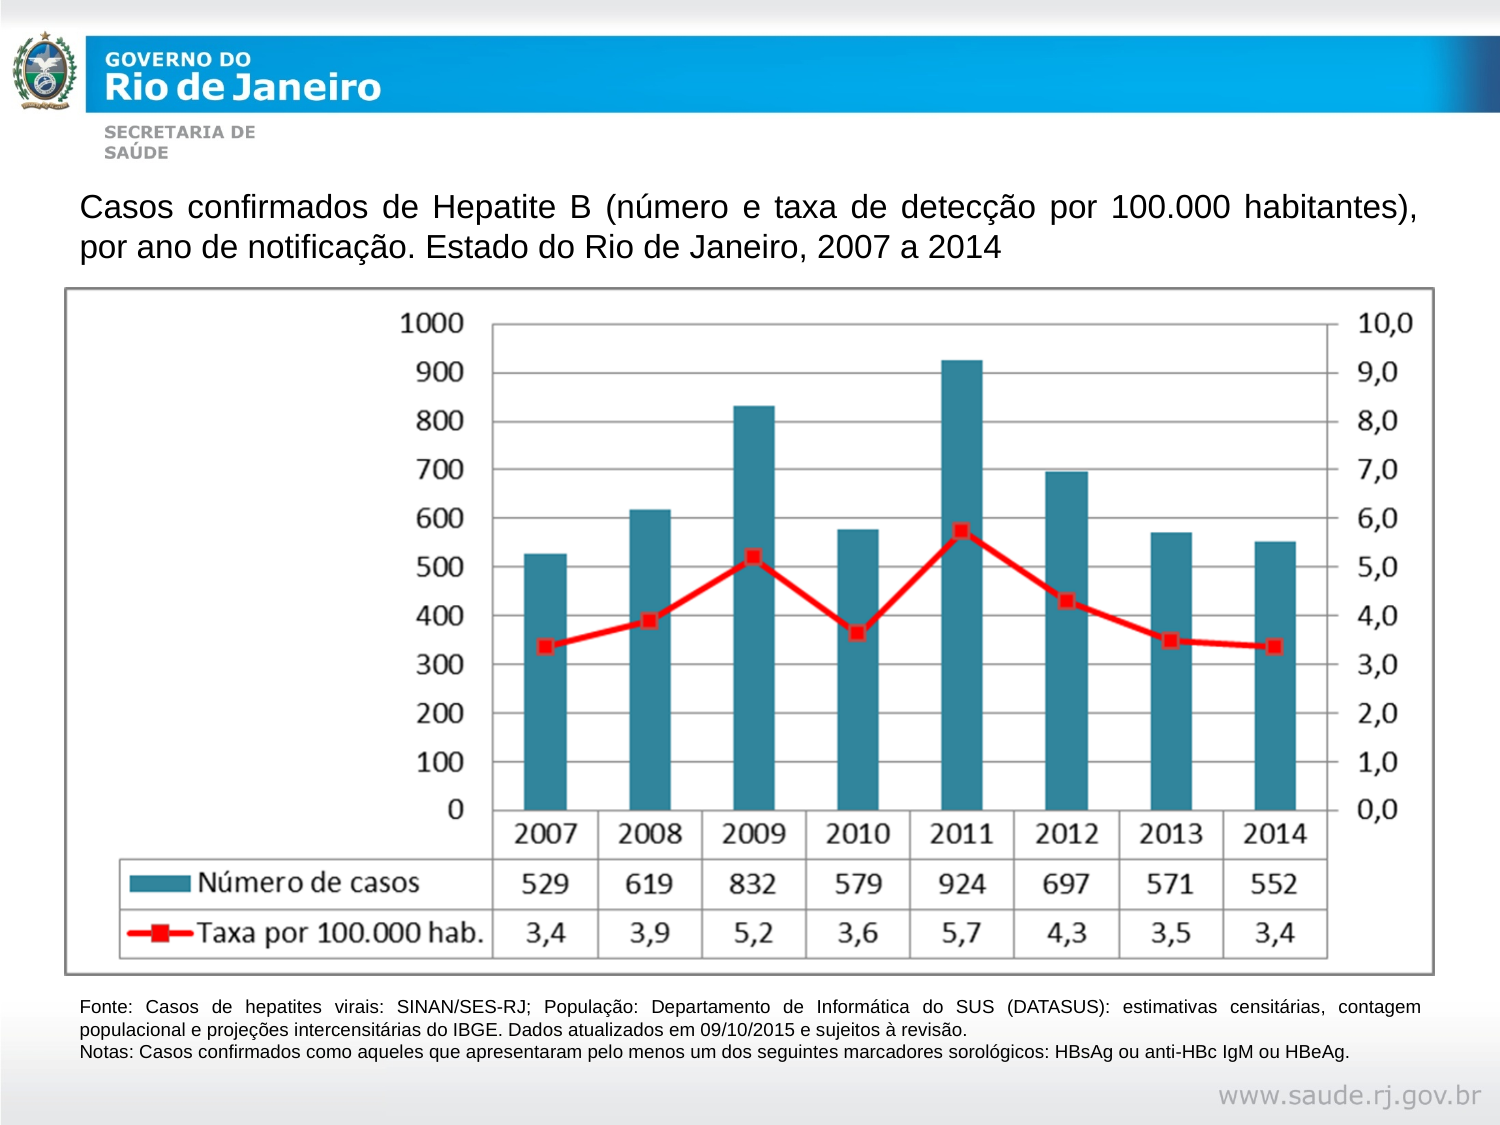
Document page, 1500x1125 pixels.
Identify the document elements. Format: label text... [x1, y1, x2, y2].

text_box Fonte: Casos de hepatites virais: SINAN/SES-RJ; População: Departamento de Informática do SUS (DATASUS): estimativas censitárias, contagem populacional e projeções intercensitárias do IBGE. Dados atualizados em 09/10/2015 e sujeitos à revisão. Notas: Casos confirmados como aqueles que apresentaram pelo menos um dos seguintes marcadores sorológicos: HBsAg ou anti-HBc IgM ou HBeAg. [64, 987, 1435, 1070]
picture [0, 0, 1500, 1125]
text_box Casos confirmados de Hepatite B (número e taxa de detecção por 100.000 habitantes), por ano de notificação. Estado do Rio de Janeiro, 2007 a 2014 [64, 177, 1435, 273]
